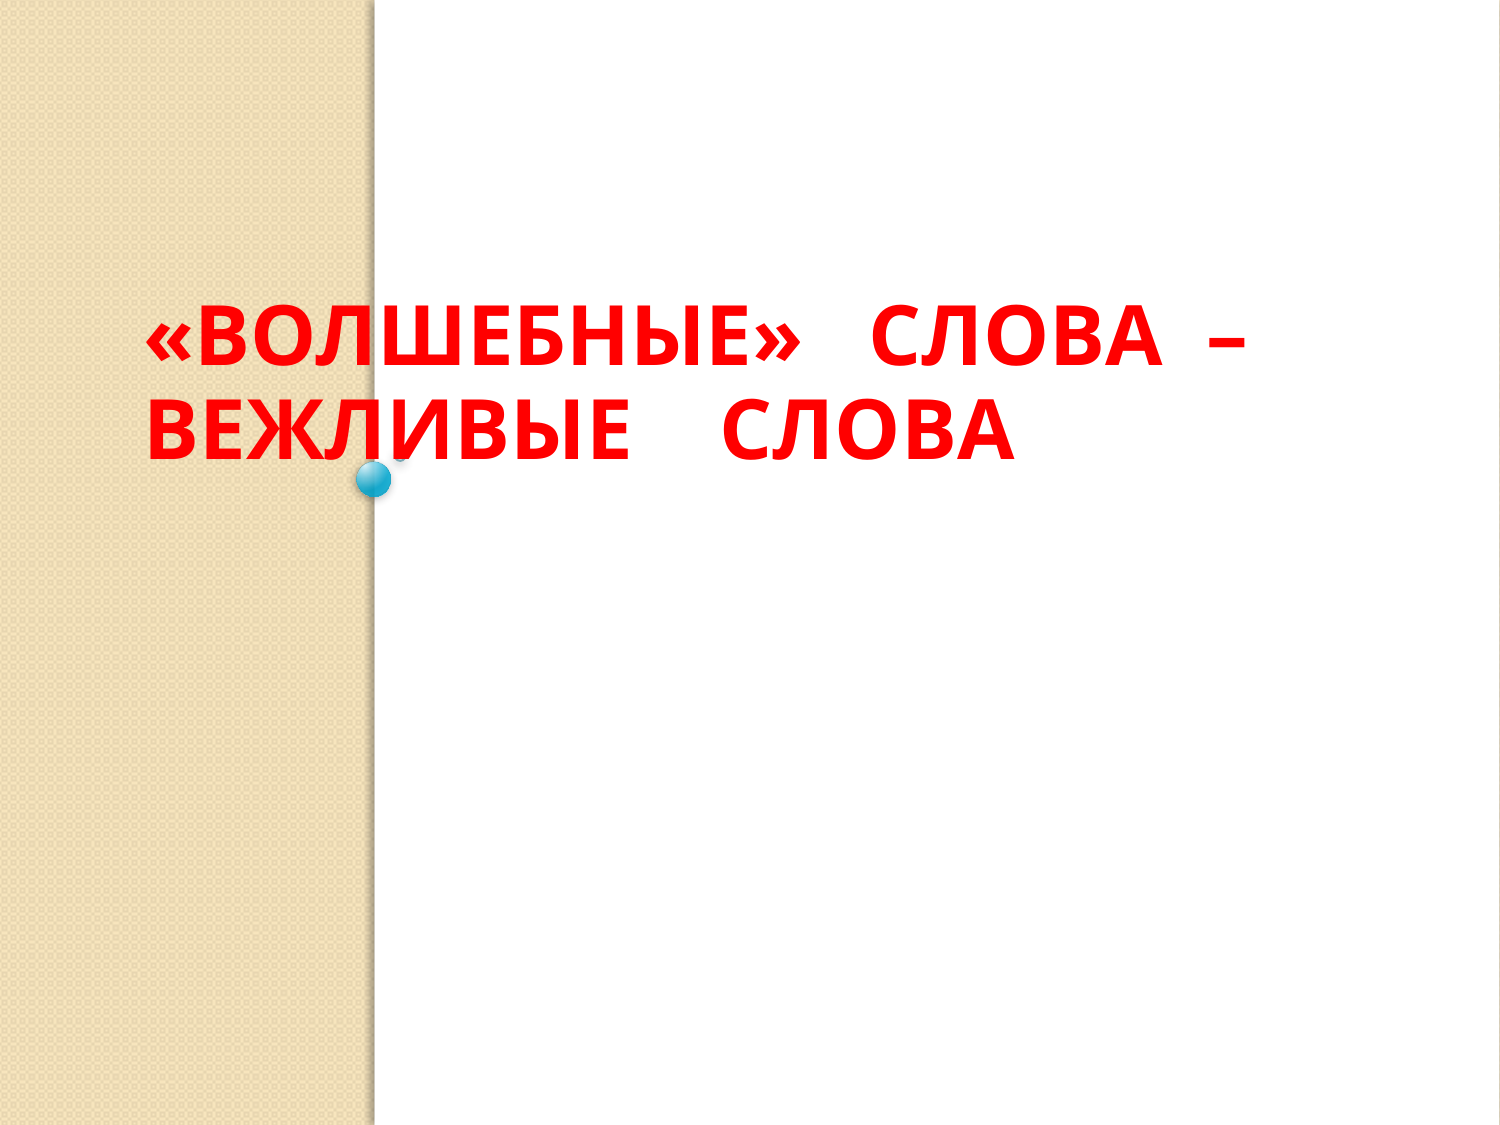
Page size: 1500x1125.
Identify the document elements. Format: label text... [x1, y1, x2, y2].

title «Волшебные» слова – вежливые слова [128, 281, 1404, 619]
